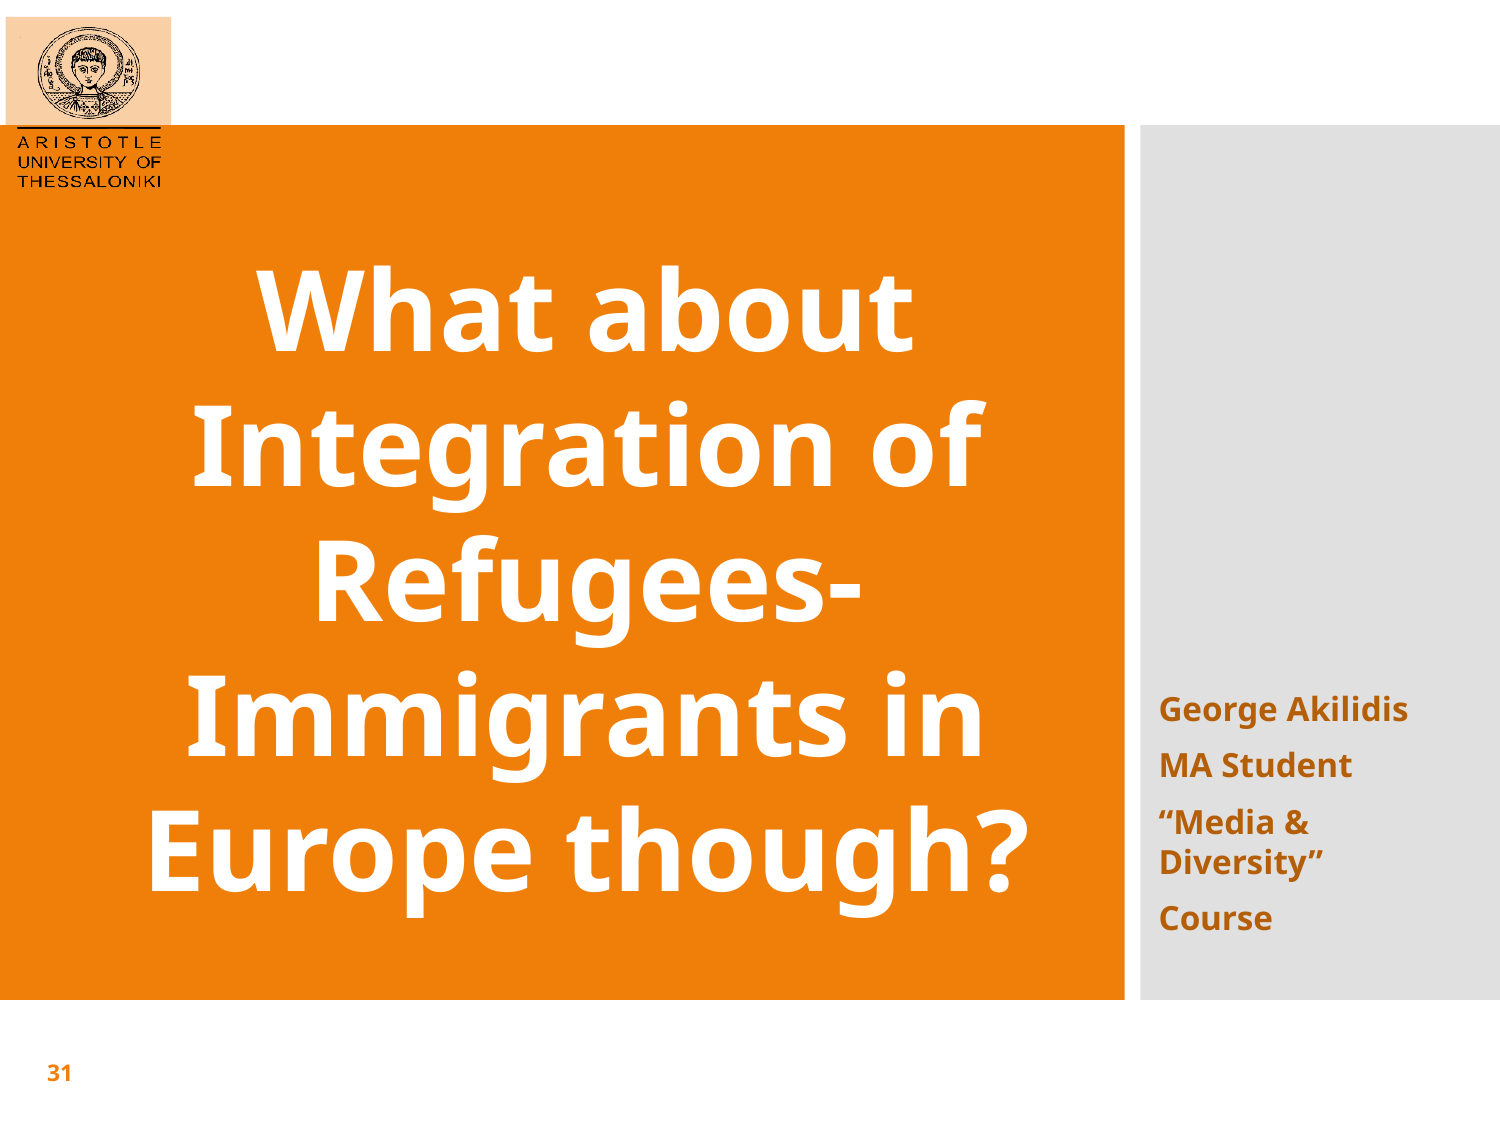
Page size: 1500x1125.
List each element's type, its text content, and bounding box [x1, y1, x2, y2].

text_box George Akilidis MA Student “Media & Diversity” Course [1143, 680, 1490, 945]
slide_number 31 [15, 1034, 89, 1113]
text_box What about Integration of Refugees-Immigrants in Europe though? [19, 231, 1154, 922]
picture [5, 16, 172, 197]
